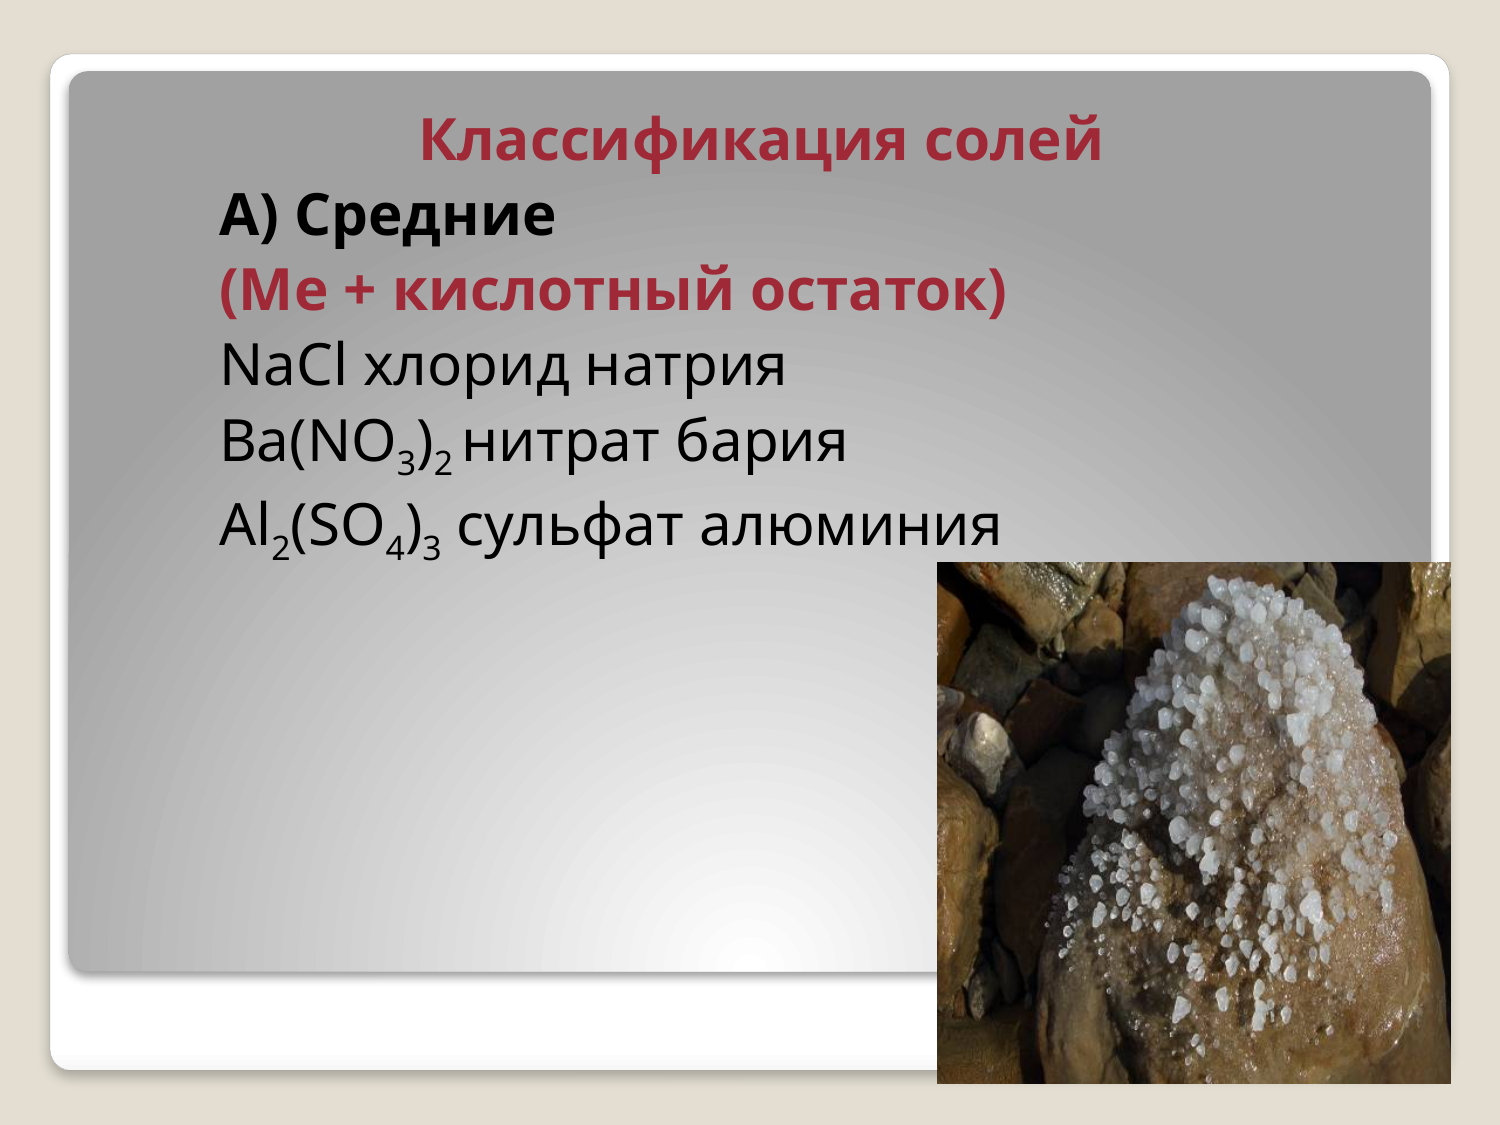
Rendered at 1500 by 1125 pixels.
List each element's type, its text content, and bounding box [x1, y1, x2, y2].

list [937, 562, 1452, 1084]
list Классификация солей А) Средние (Ме + кислотный остаток) NaCl хлорид натрия Ba(NO3)2 нитрат бария Al2(SO4)3 сульфат алюминия [82, 86, 1425, 774]
